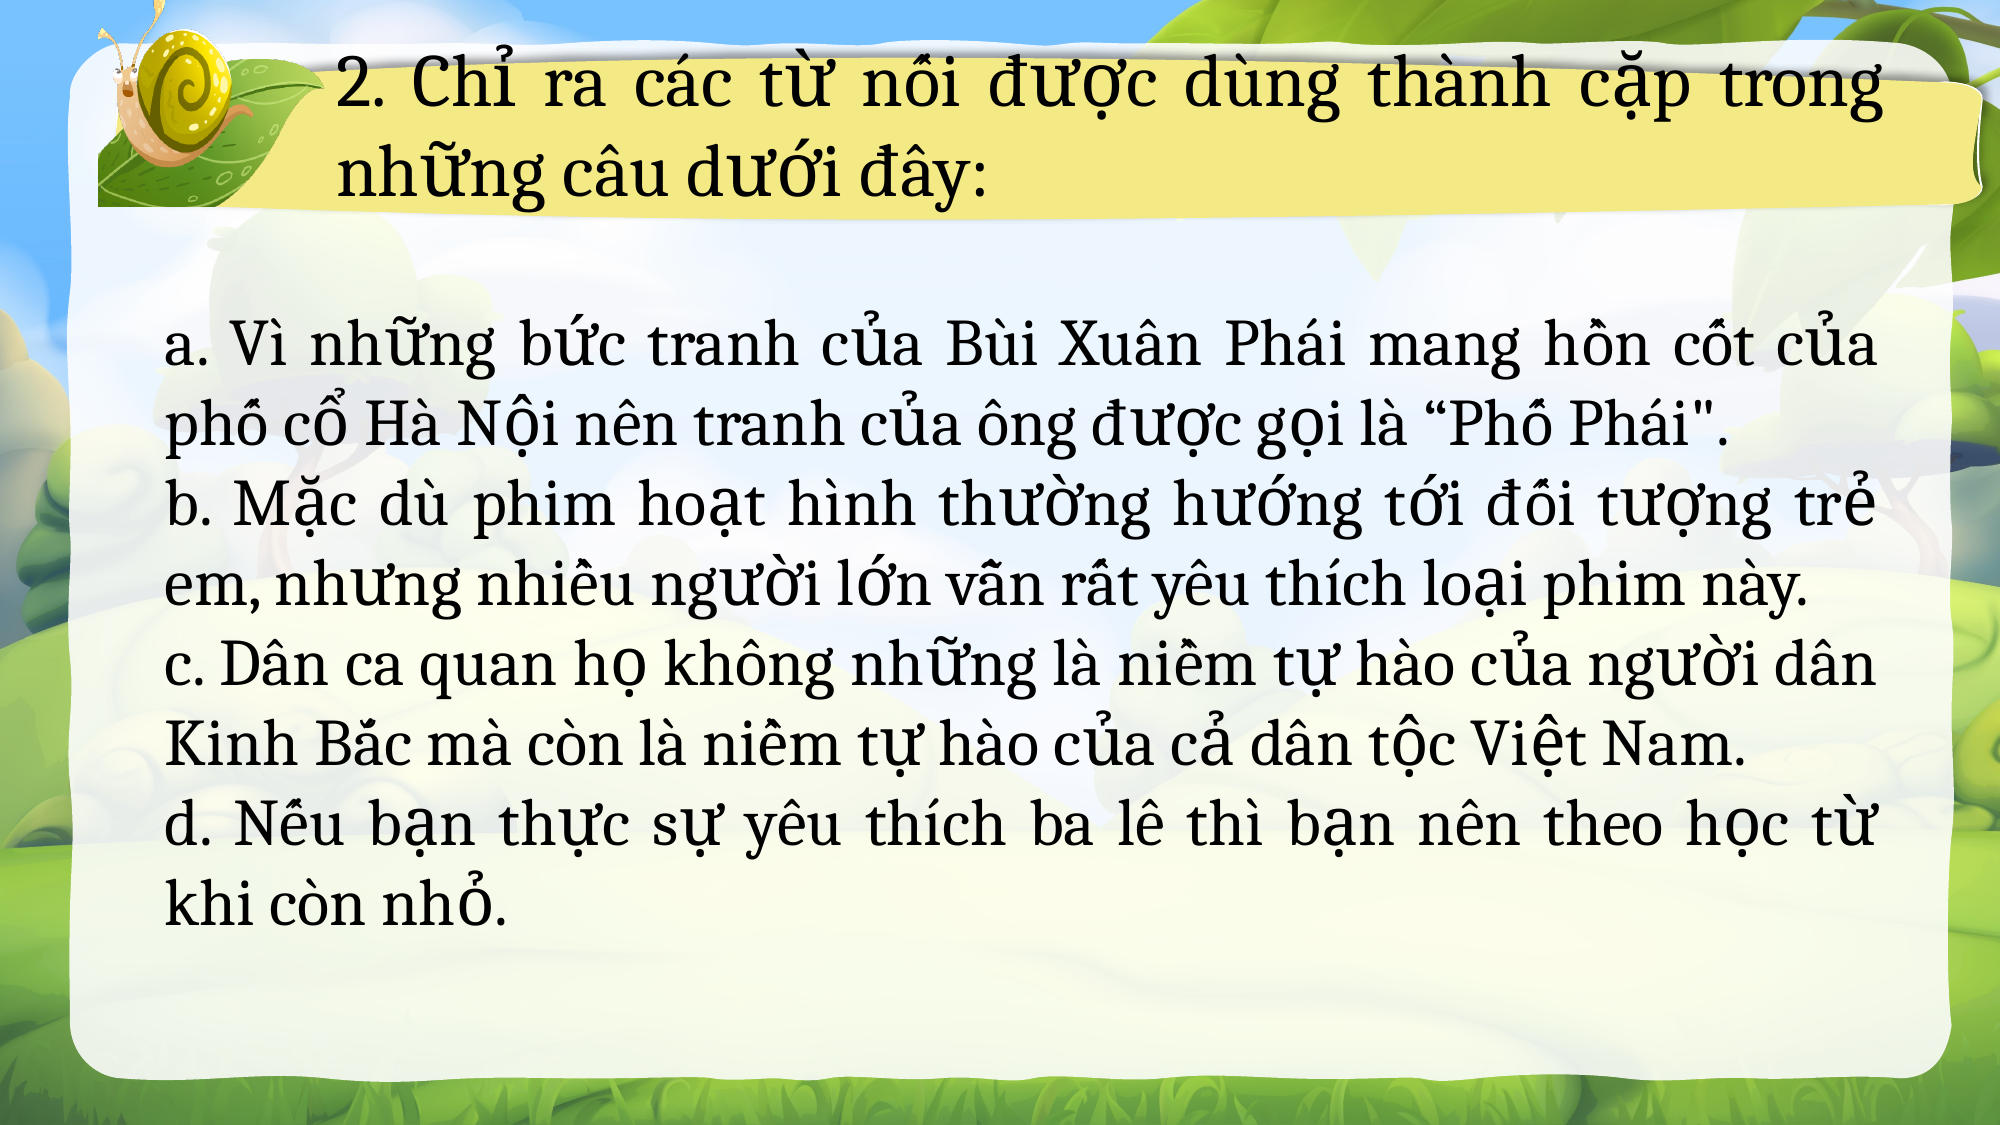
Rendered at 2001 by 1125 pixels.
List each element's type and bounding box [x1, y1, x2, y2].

picture [0, 0, 2000, 1125]
text_box [97, 0, 1982, 222]
